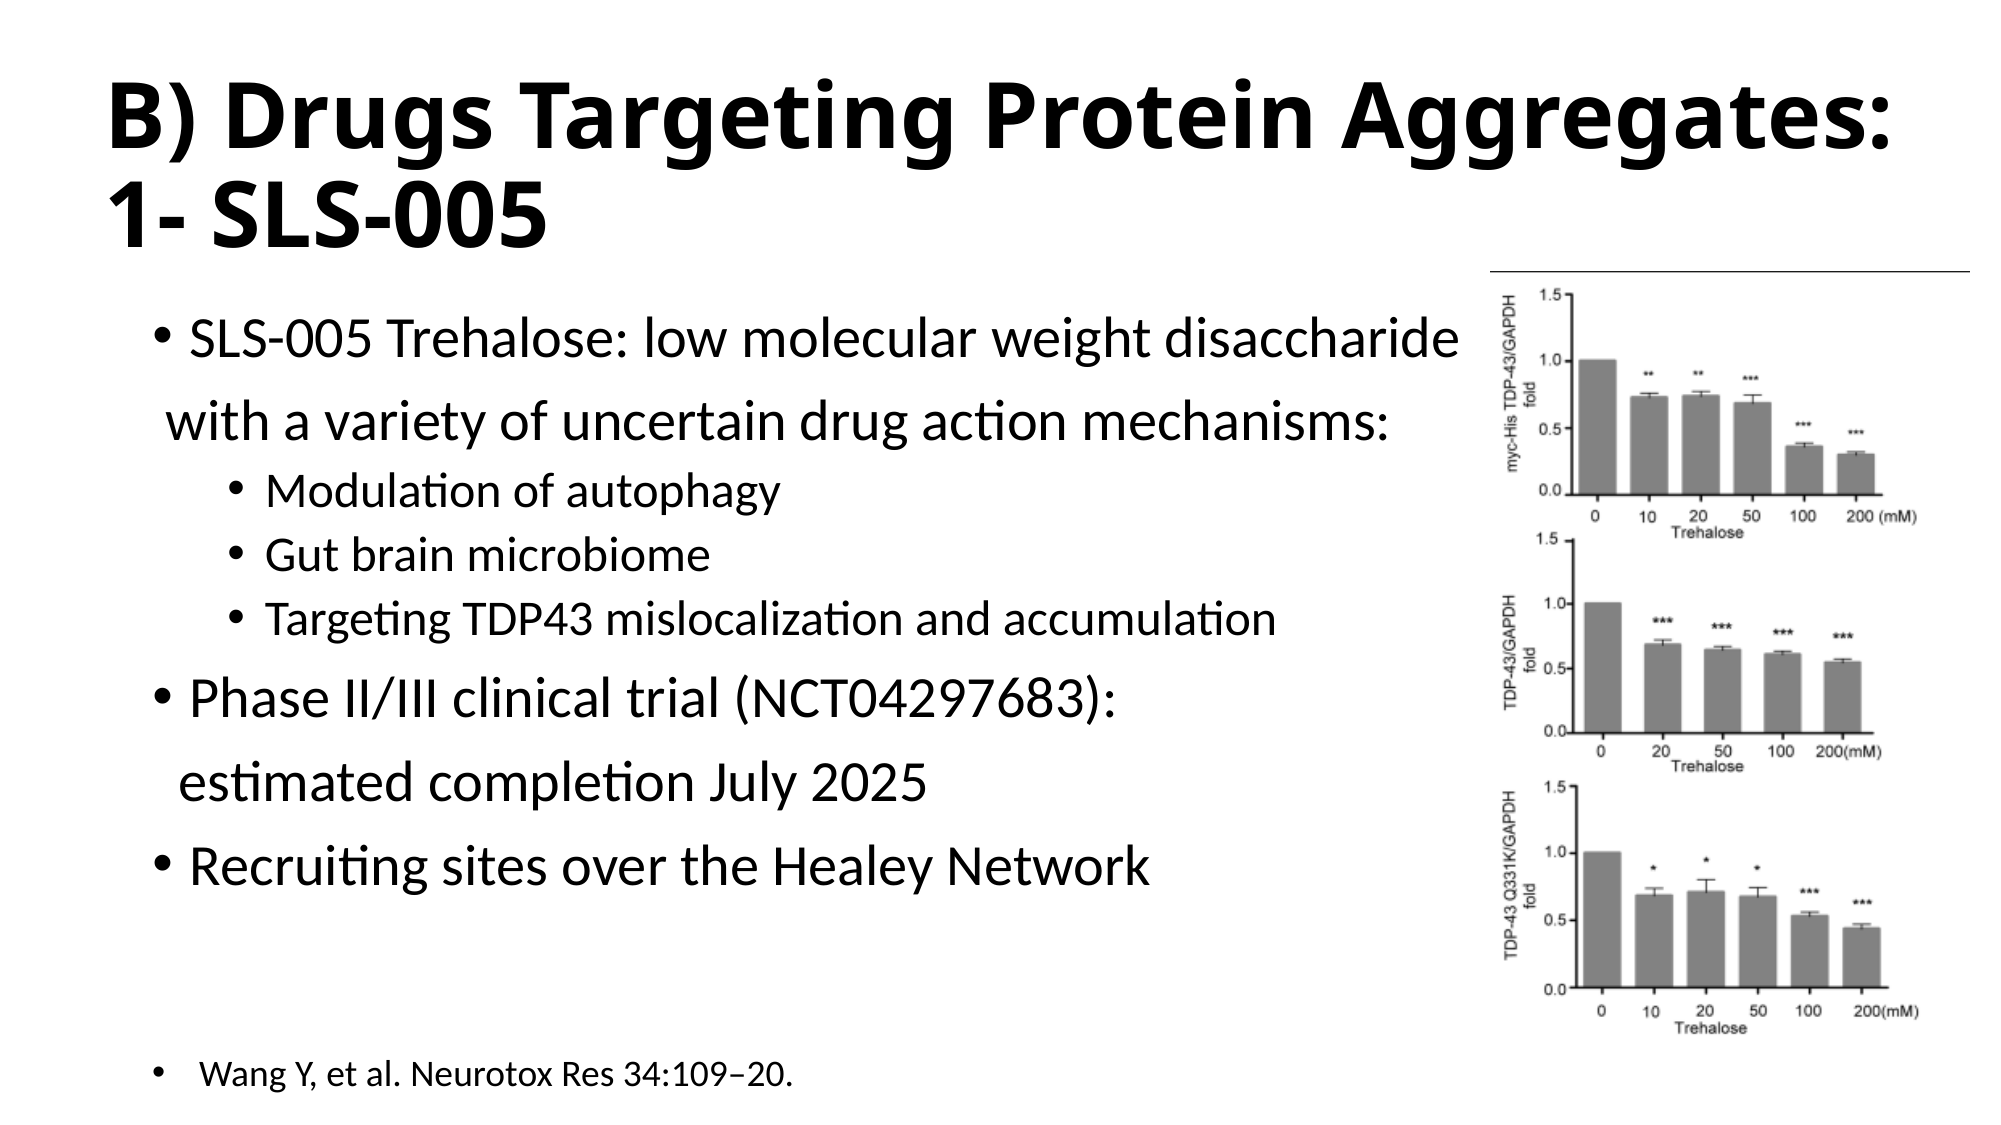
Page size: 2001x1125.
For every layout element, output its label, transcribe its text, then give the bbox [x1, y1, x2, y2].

text_box Wang Y, et al. Neurotox Res 34:109–20. [137, 1041, 1263, 1102]
list SLS-005 Trehalose: low molecular weight disaccharide with a variety of uncertain drug action mechanisms: Modulation of autophagy Gut brain microbiome Targeting TDP43 mislocalization and accumulation Phase II/III clinical trial (NCT04297683): estimated completion July 2025 Recruiting sites over the Healey Network [137, 299, 1490, 1014]
title B) Drugs Targeting Protein Aggregates: 1- SLS-005 [89, 59, 1970, 278]
picture [1490, 271, 1970, 1042]
